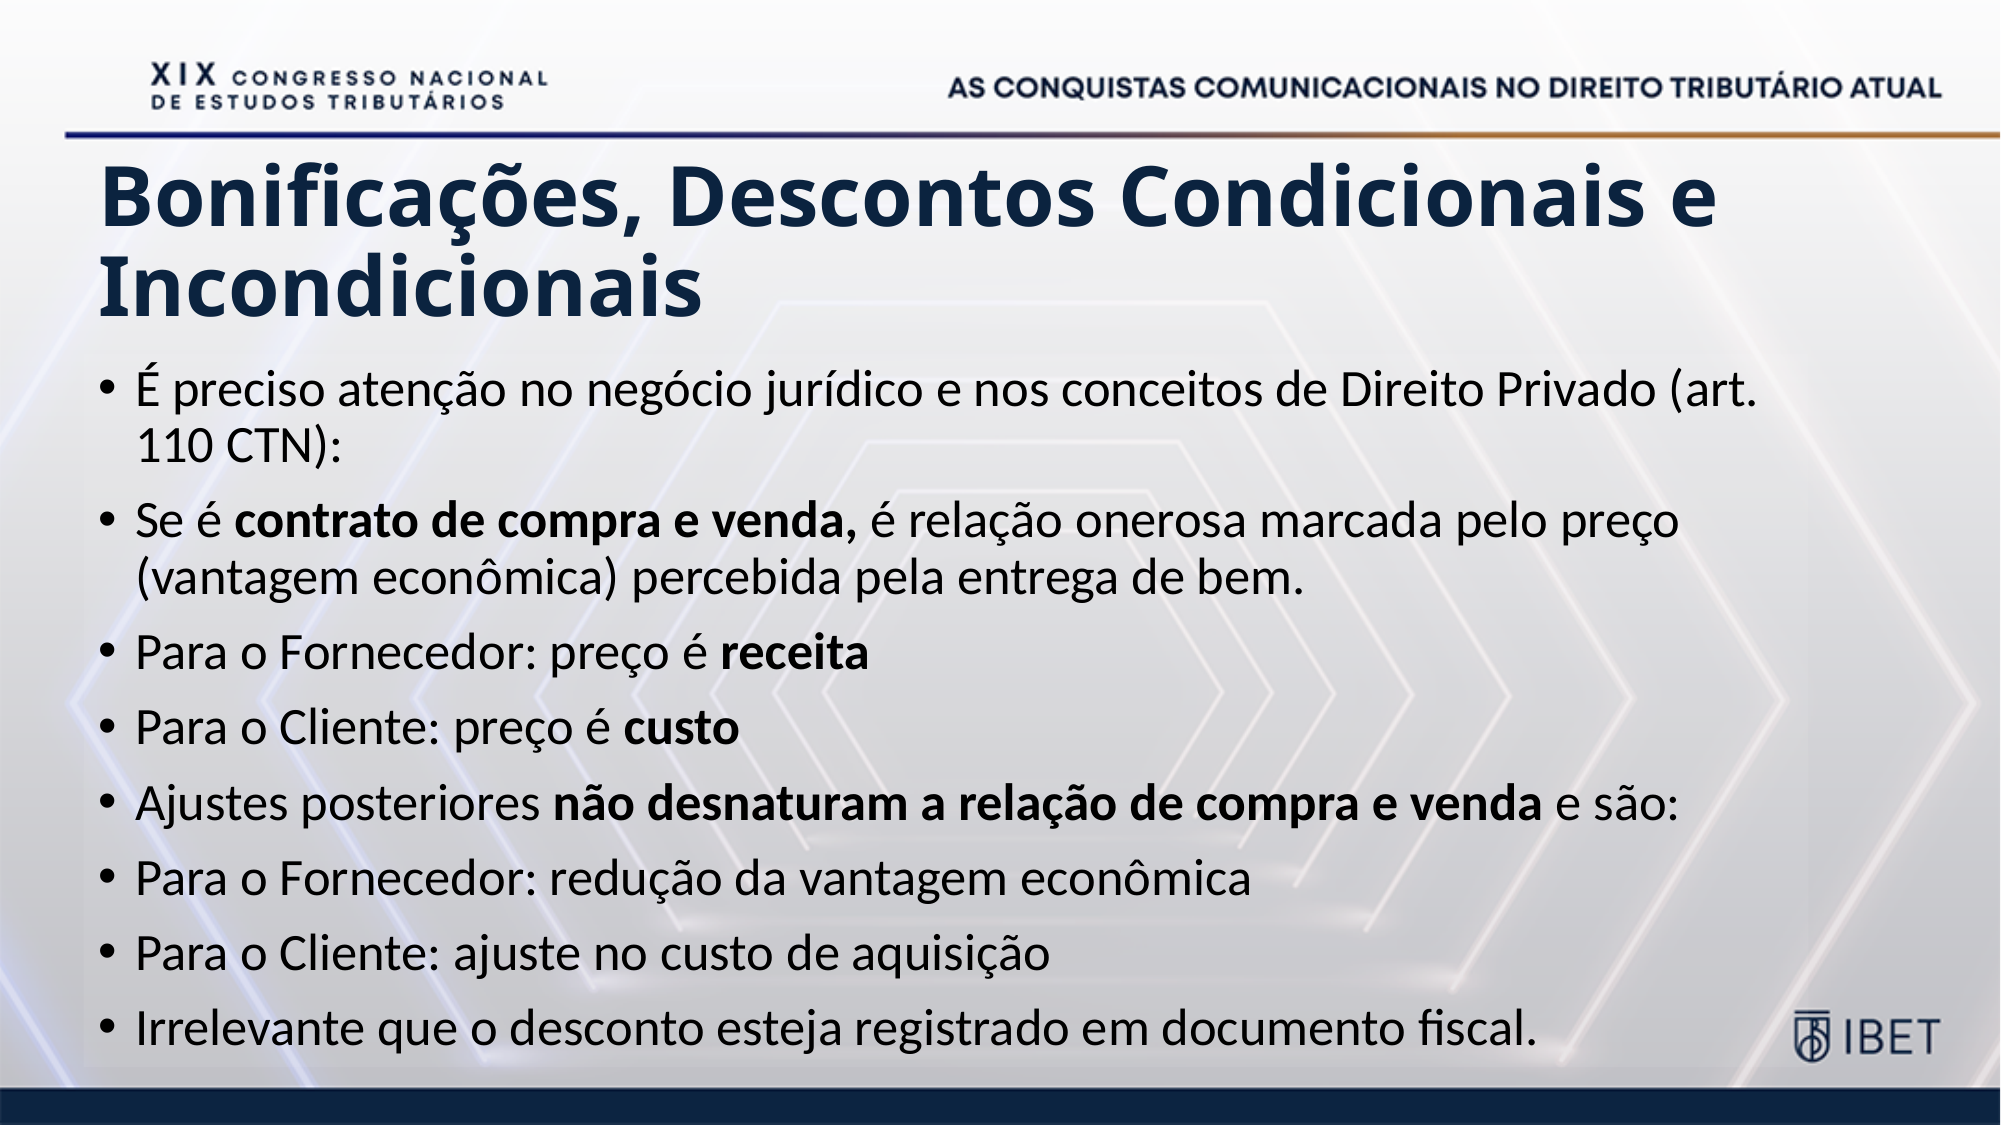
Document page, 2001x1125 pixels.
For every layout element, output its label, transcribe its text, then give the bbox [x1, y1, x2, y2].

picture [0, 0, 2001, 1125]
list É preciso atenção no negócio jurídico e nos conceitos de Direito Privado (art. 110 CTN): Se é contrato de compra e venda, é relação onerosa marcada pelo preço (vantagem econômica) percebida pela entrega de bem. Para o Fornecedor: preço é receita Para o Cliente: preço é custo Ajustes posteriores não desnaturam a relação de compra e venda e são: Para o Fornecedor: redução da vantagem econômica Para o Cliente: ajuste no custo de aquisição Irrelevante que o desconto esteja registrado em documento fiscal. [83, 353, 1809, 1068]
title Bonificações, Descontos Condicionais e Incondicionais [83, 136, 1809, 353]
